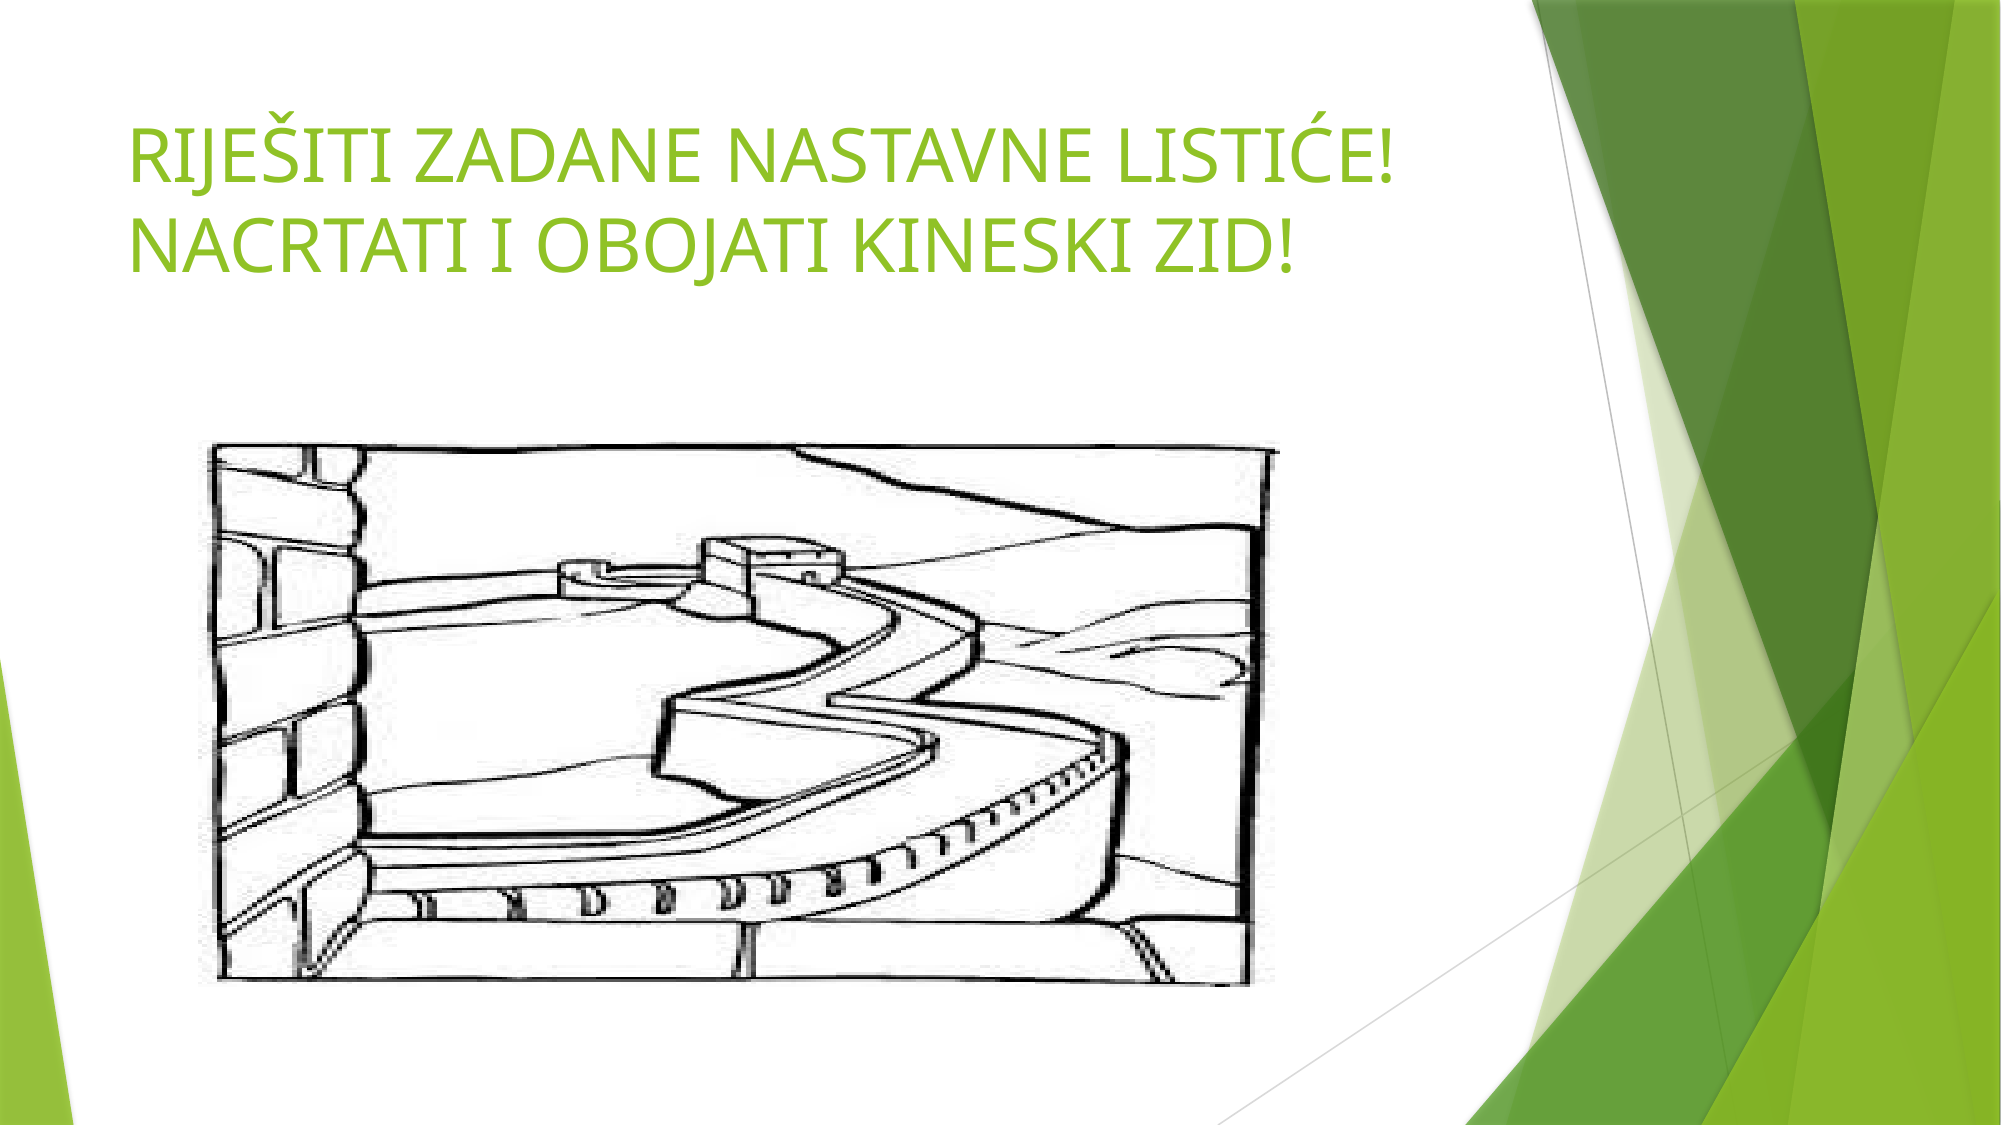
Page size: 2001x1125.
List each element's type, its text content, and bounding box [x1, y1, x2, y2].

title RIJEŠITI ZADANE NASTAVNE LISTIĆE! NACRTATI I OBOJATI KINESKI ZID! [111, 99, 1522, 317]
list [197, 440, 1281, 988]
